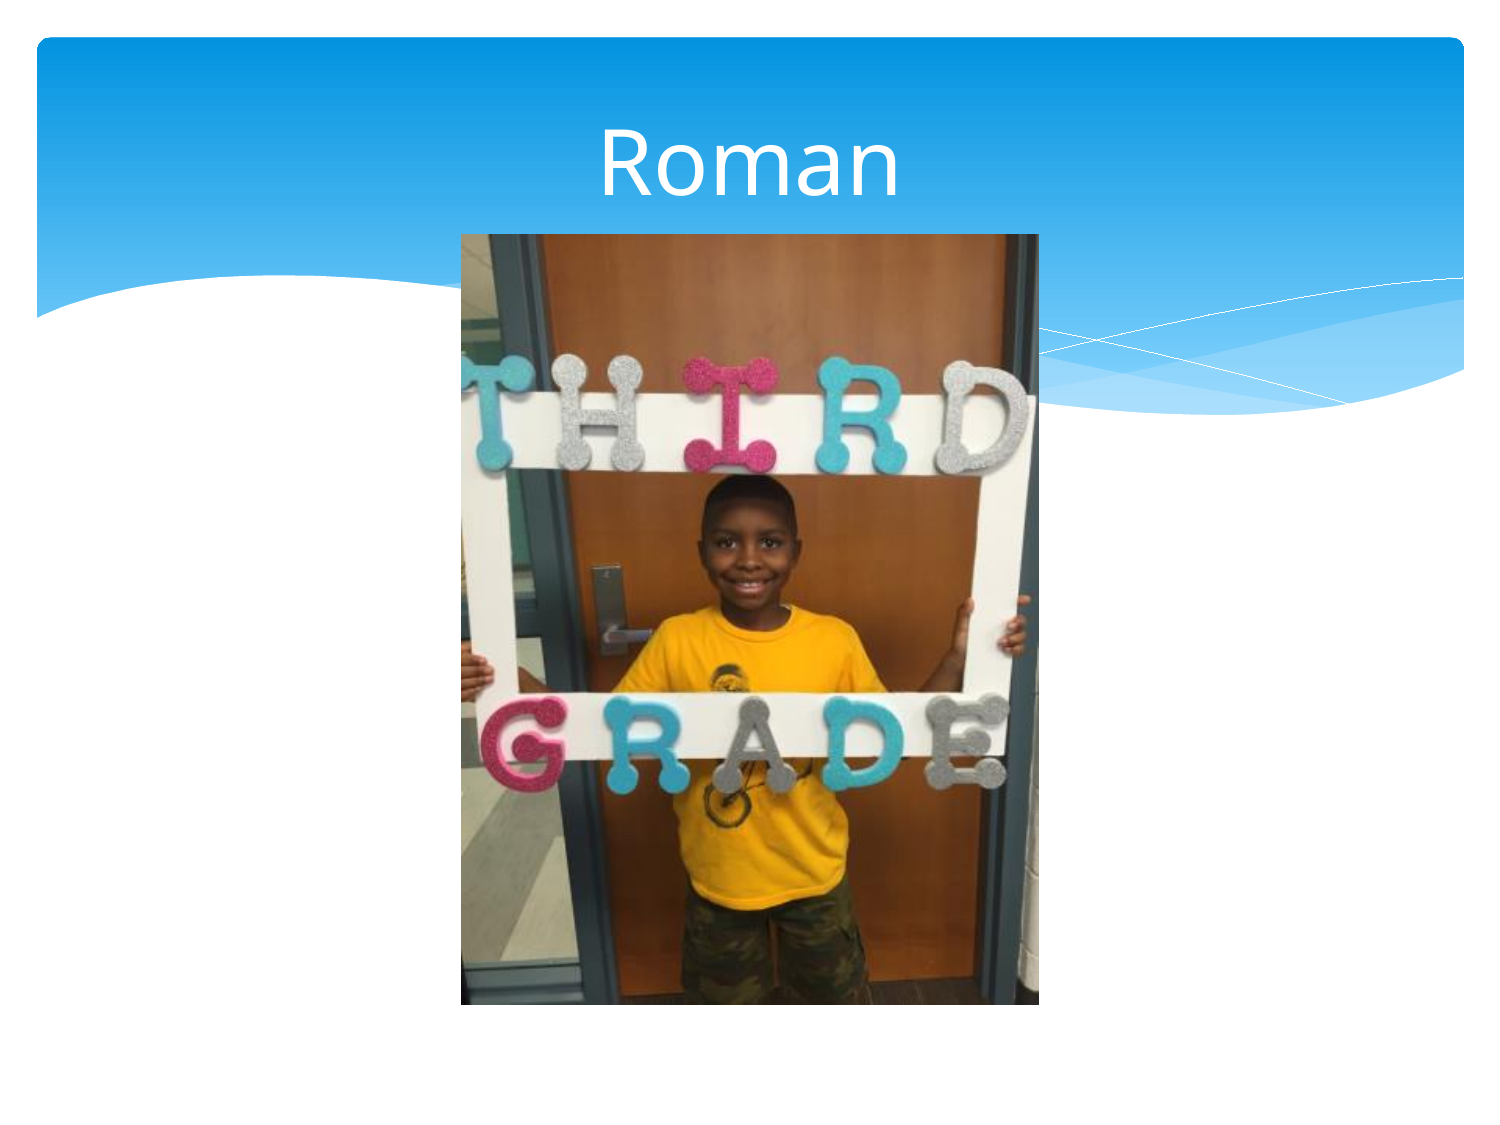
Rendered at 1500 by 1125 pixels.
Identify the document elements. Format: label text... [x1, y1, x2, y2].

title Roman [75, 55, 1425, 232]
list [0, 234, 1500, 1006]
